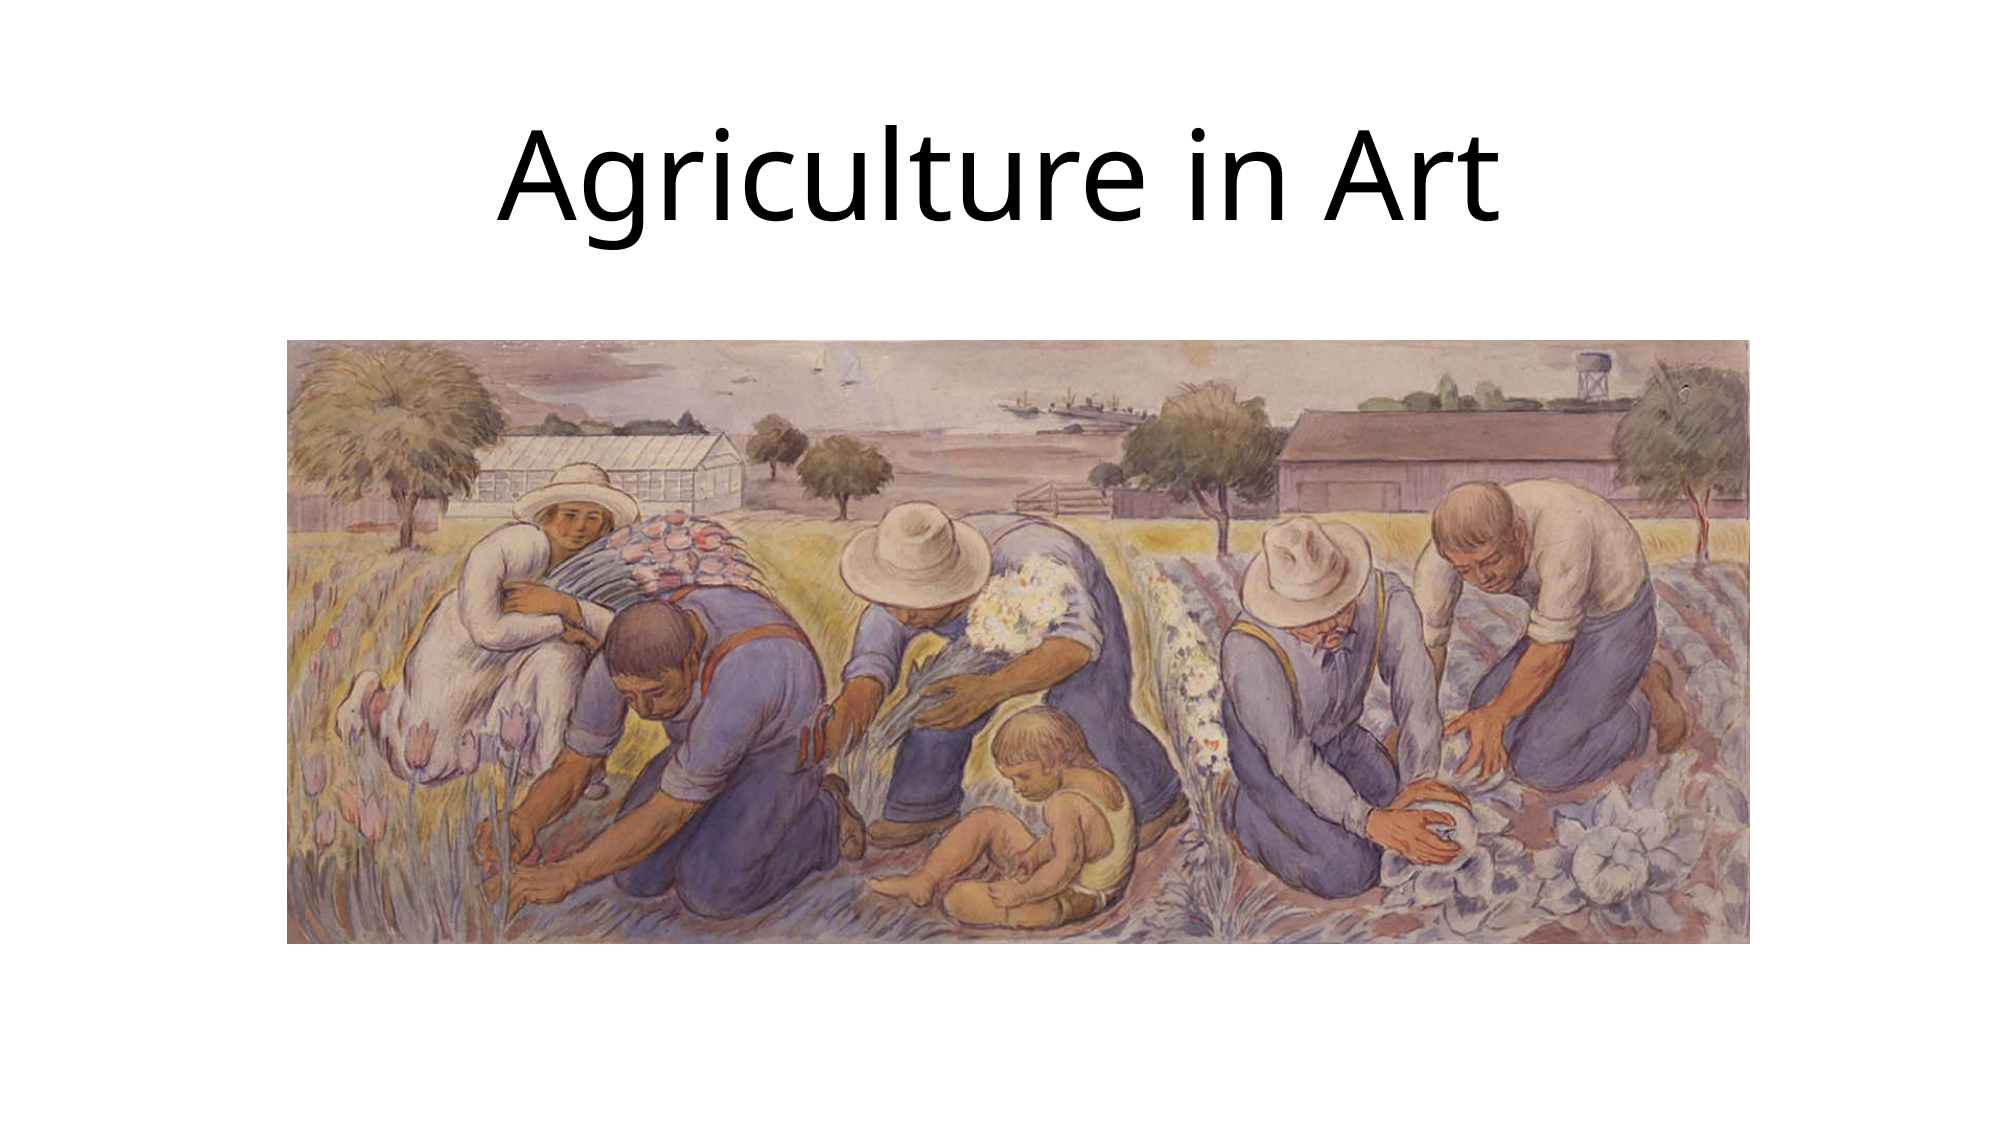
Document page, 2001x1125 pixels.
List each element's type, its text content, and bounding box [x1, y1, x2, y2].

title Agriculture in Art [249, 85, 1750, 255]
picture [287, 340, 1750, 944]
